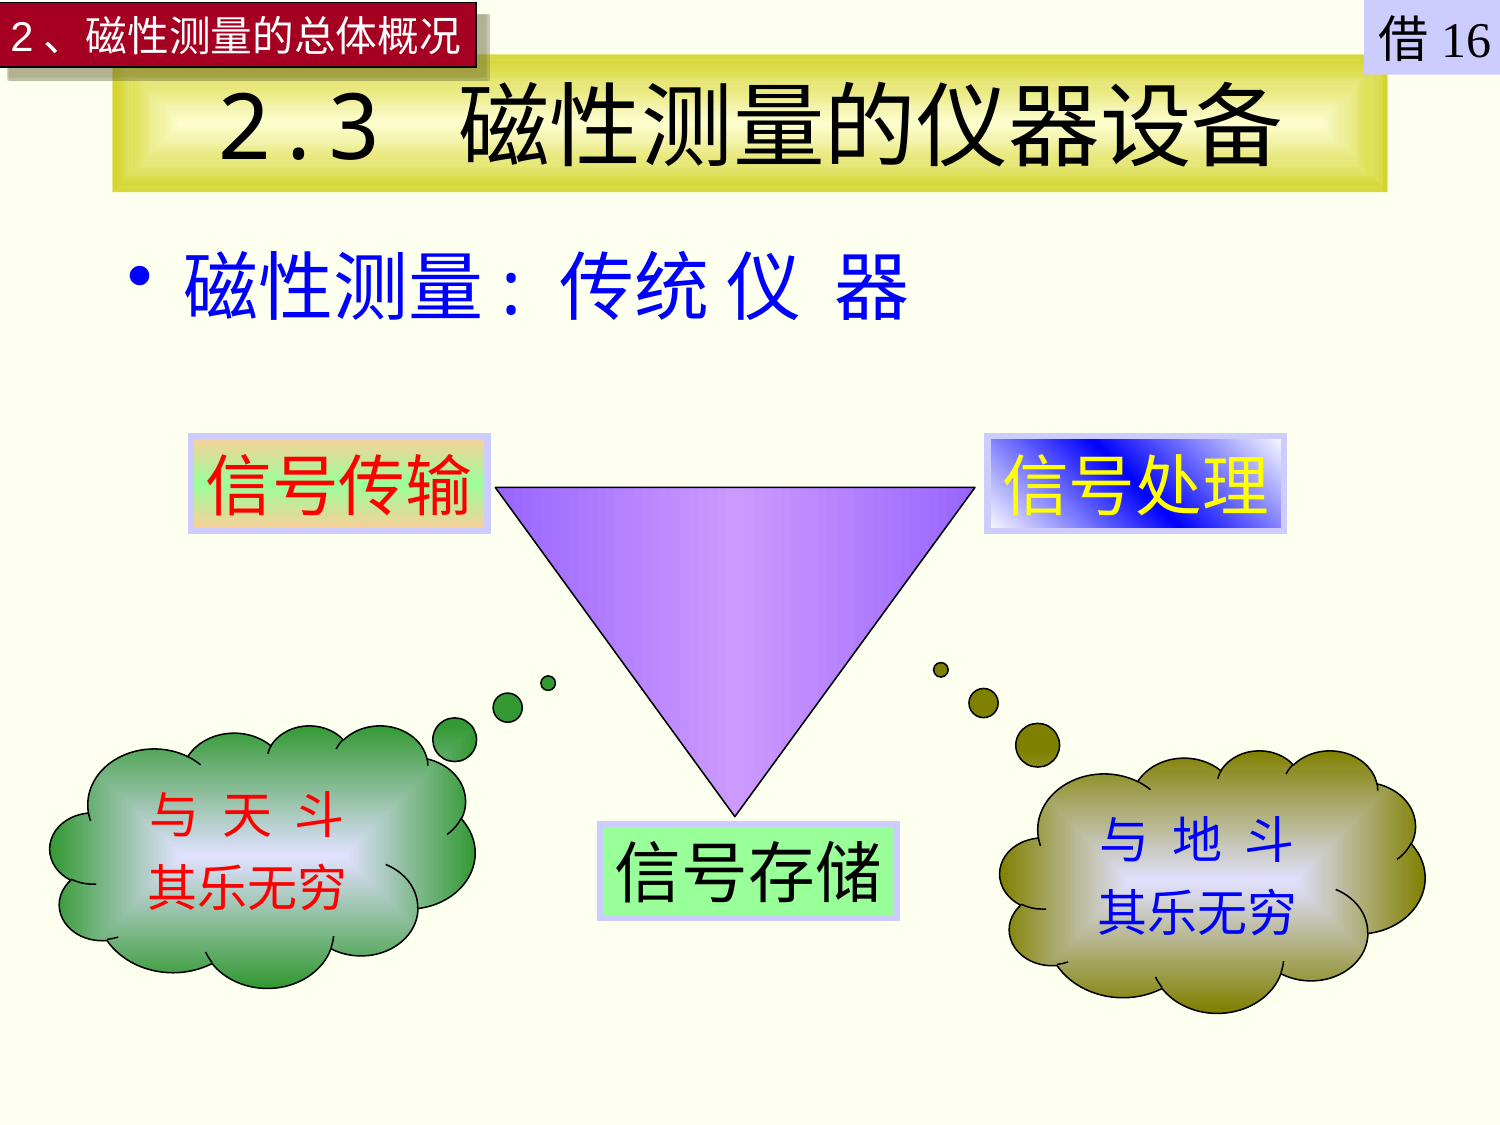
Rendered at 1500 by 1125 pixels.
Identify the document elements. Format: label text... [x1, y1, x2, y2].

list 磁性测量: 传统 仪 器 [112, 231, 958, 723]
title 2.3 磁性测量的仪器设备 [112, 54, 1388, 193]
text_box 2、磁性测量的总体概况 [0, 2, 476, 68]
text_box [49, 724, 1426, 1013]
text_box 借16 [1364, 0, 1500, 75]
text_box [187, 435, 1288, 723]
